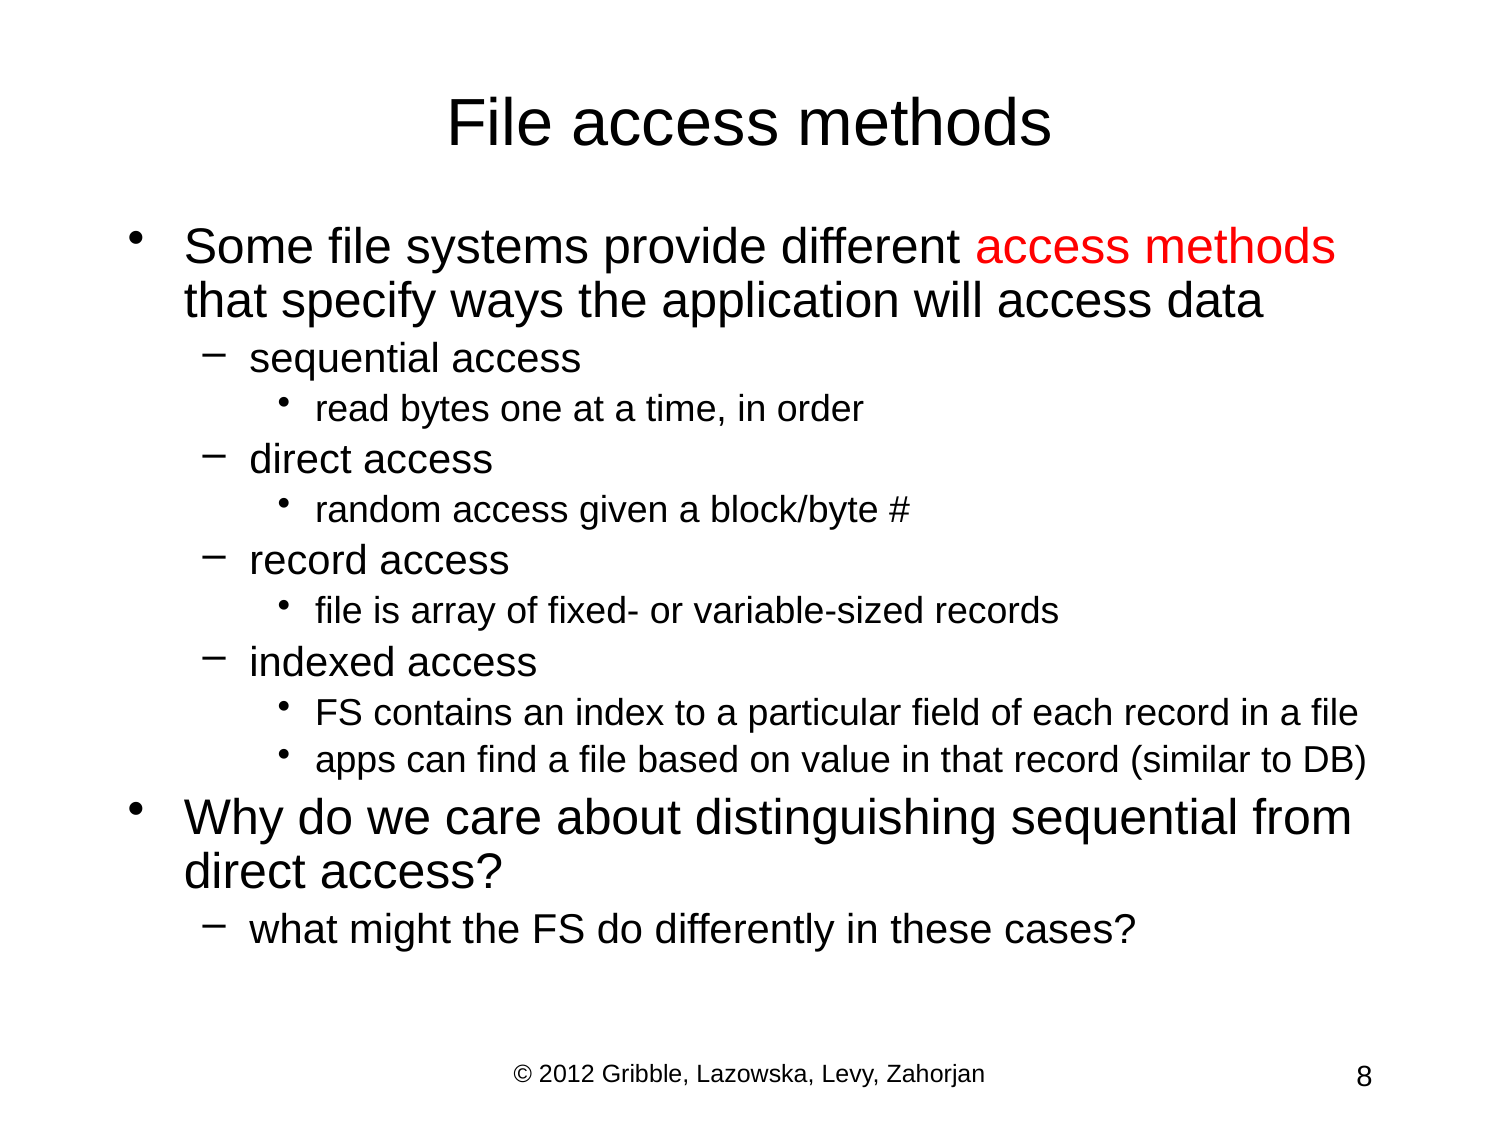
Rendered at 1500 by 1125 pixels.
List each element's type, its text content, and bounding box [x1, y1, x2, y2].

footer © 2012 Gribble, Lazowska, Levy, Zahorjan [474, 1050, 1025, 1100]
list Some file systems provide different access methods that specify ways the application will access data sequential access read bytes one at a time, in order direct access random access given a block/byte # record access file is array of fixed- or variable-sized records indexed access FS contains an index to a particular field of each record in a file apps can find a file based on value in that record (similar to DB) Why do we care about distinguishing sequential from direct access? what might the FS do differently in these cases? [112, 212, 1388, 1025]
slide_number 8 [1074, 1050, 1388, 1100]
title File access methods [112, 62, 1388, 175]
